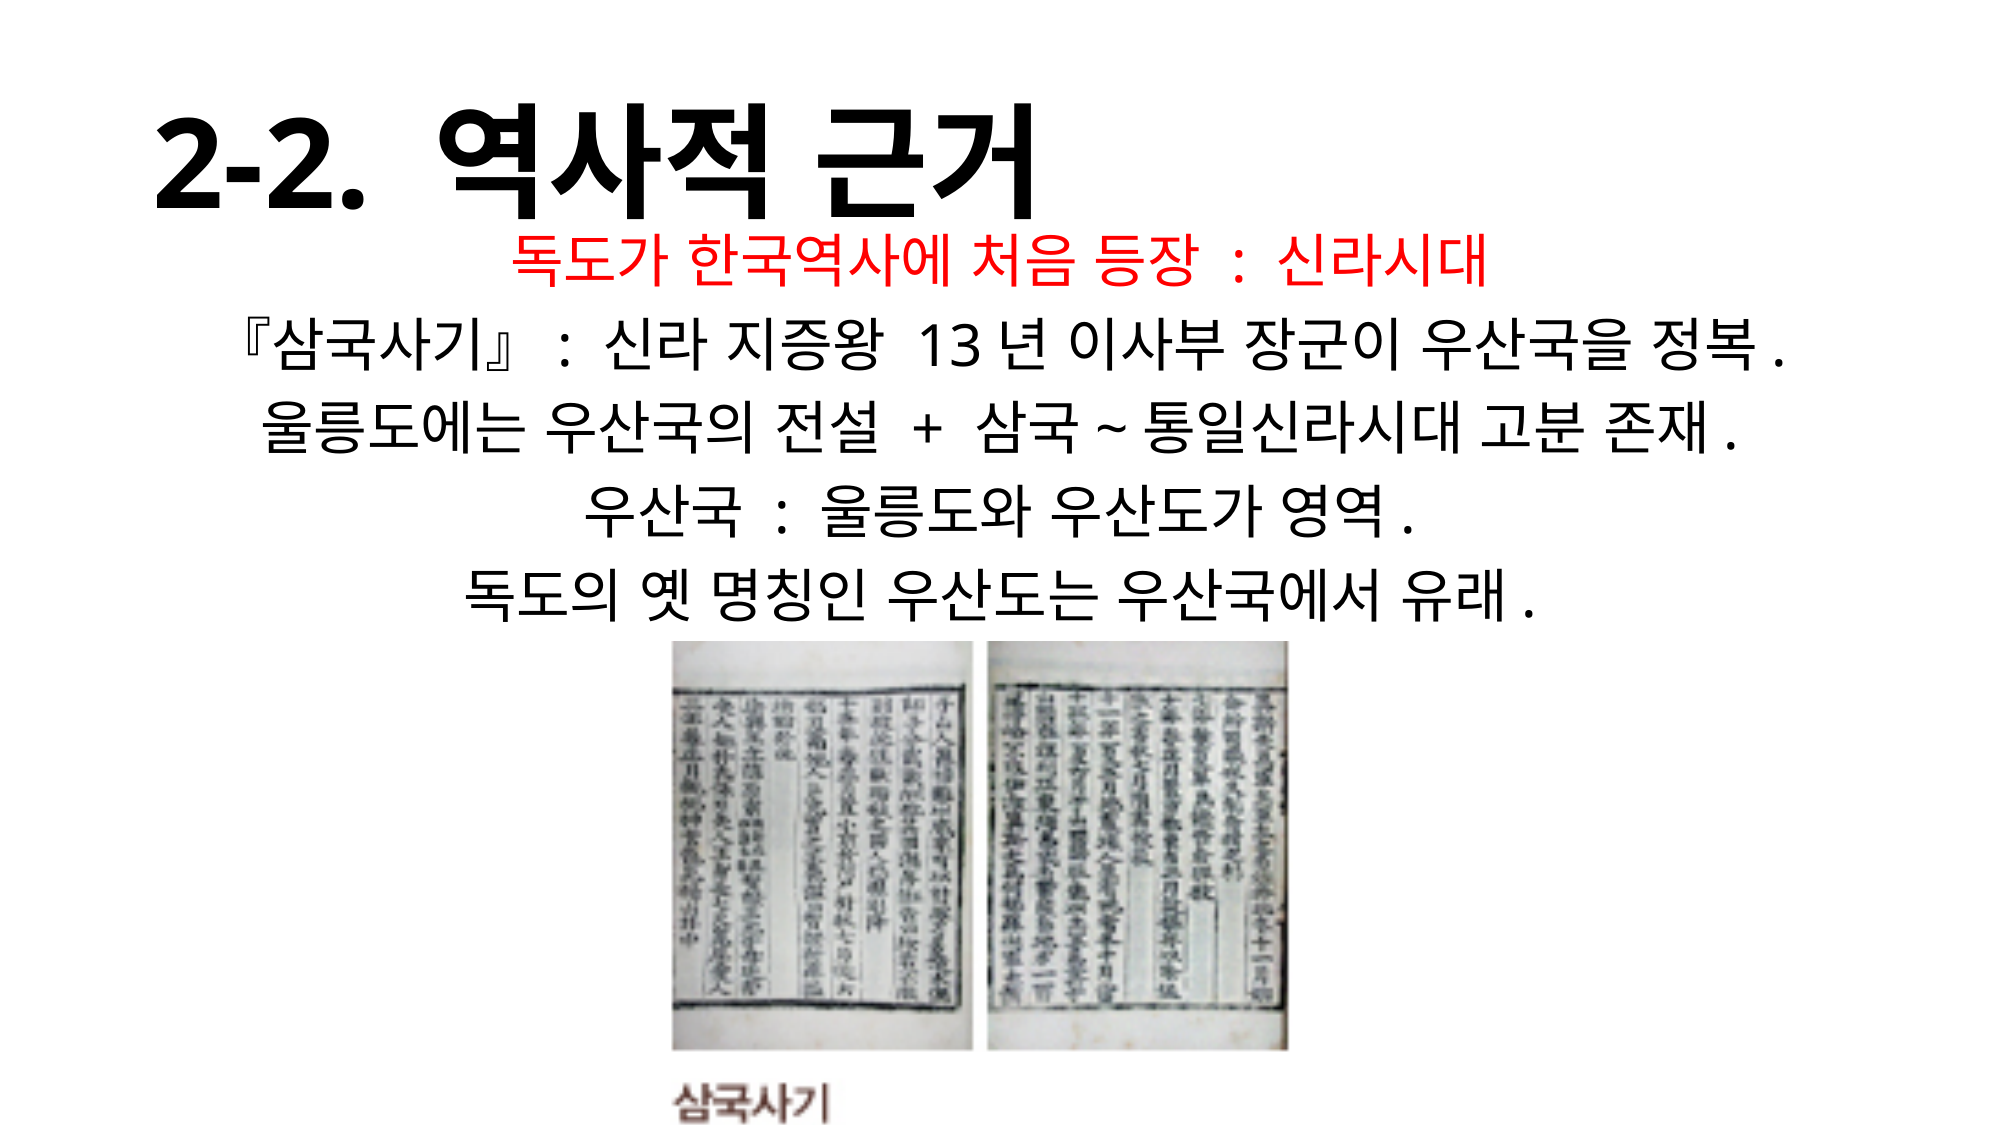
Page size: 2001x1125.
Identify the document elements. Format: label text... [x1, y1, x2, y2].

title 2-2. 역사적 근거 [137, 59, 1863, 224]
picture [669, 640, 1294, 1125]
list 독도가 한국역사에 처음 등장 : 신라시대 『삼국사기』: 신라 지증왕 13년 이사부 장군이 우산국을 정복. 울릉도에는 우산국의 전설 + 삼국~통일신라시대 고분 존재. 우산국 : 울릉도와 우산도가 영역. 독도의 옛 명칭인 우산도는 우산국에서 유래. [137, 224, 1863, 939]
